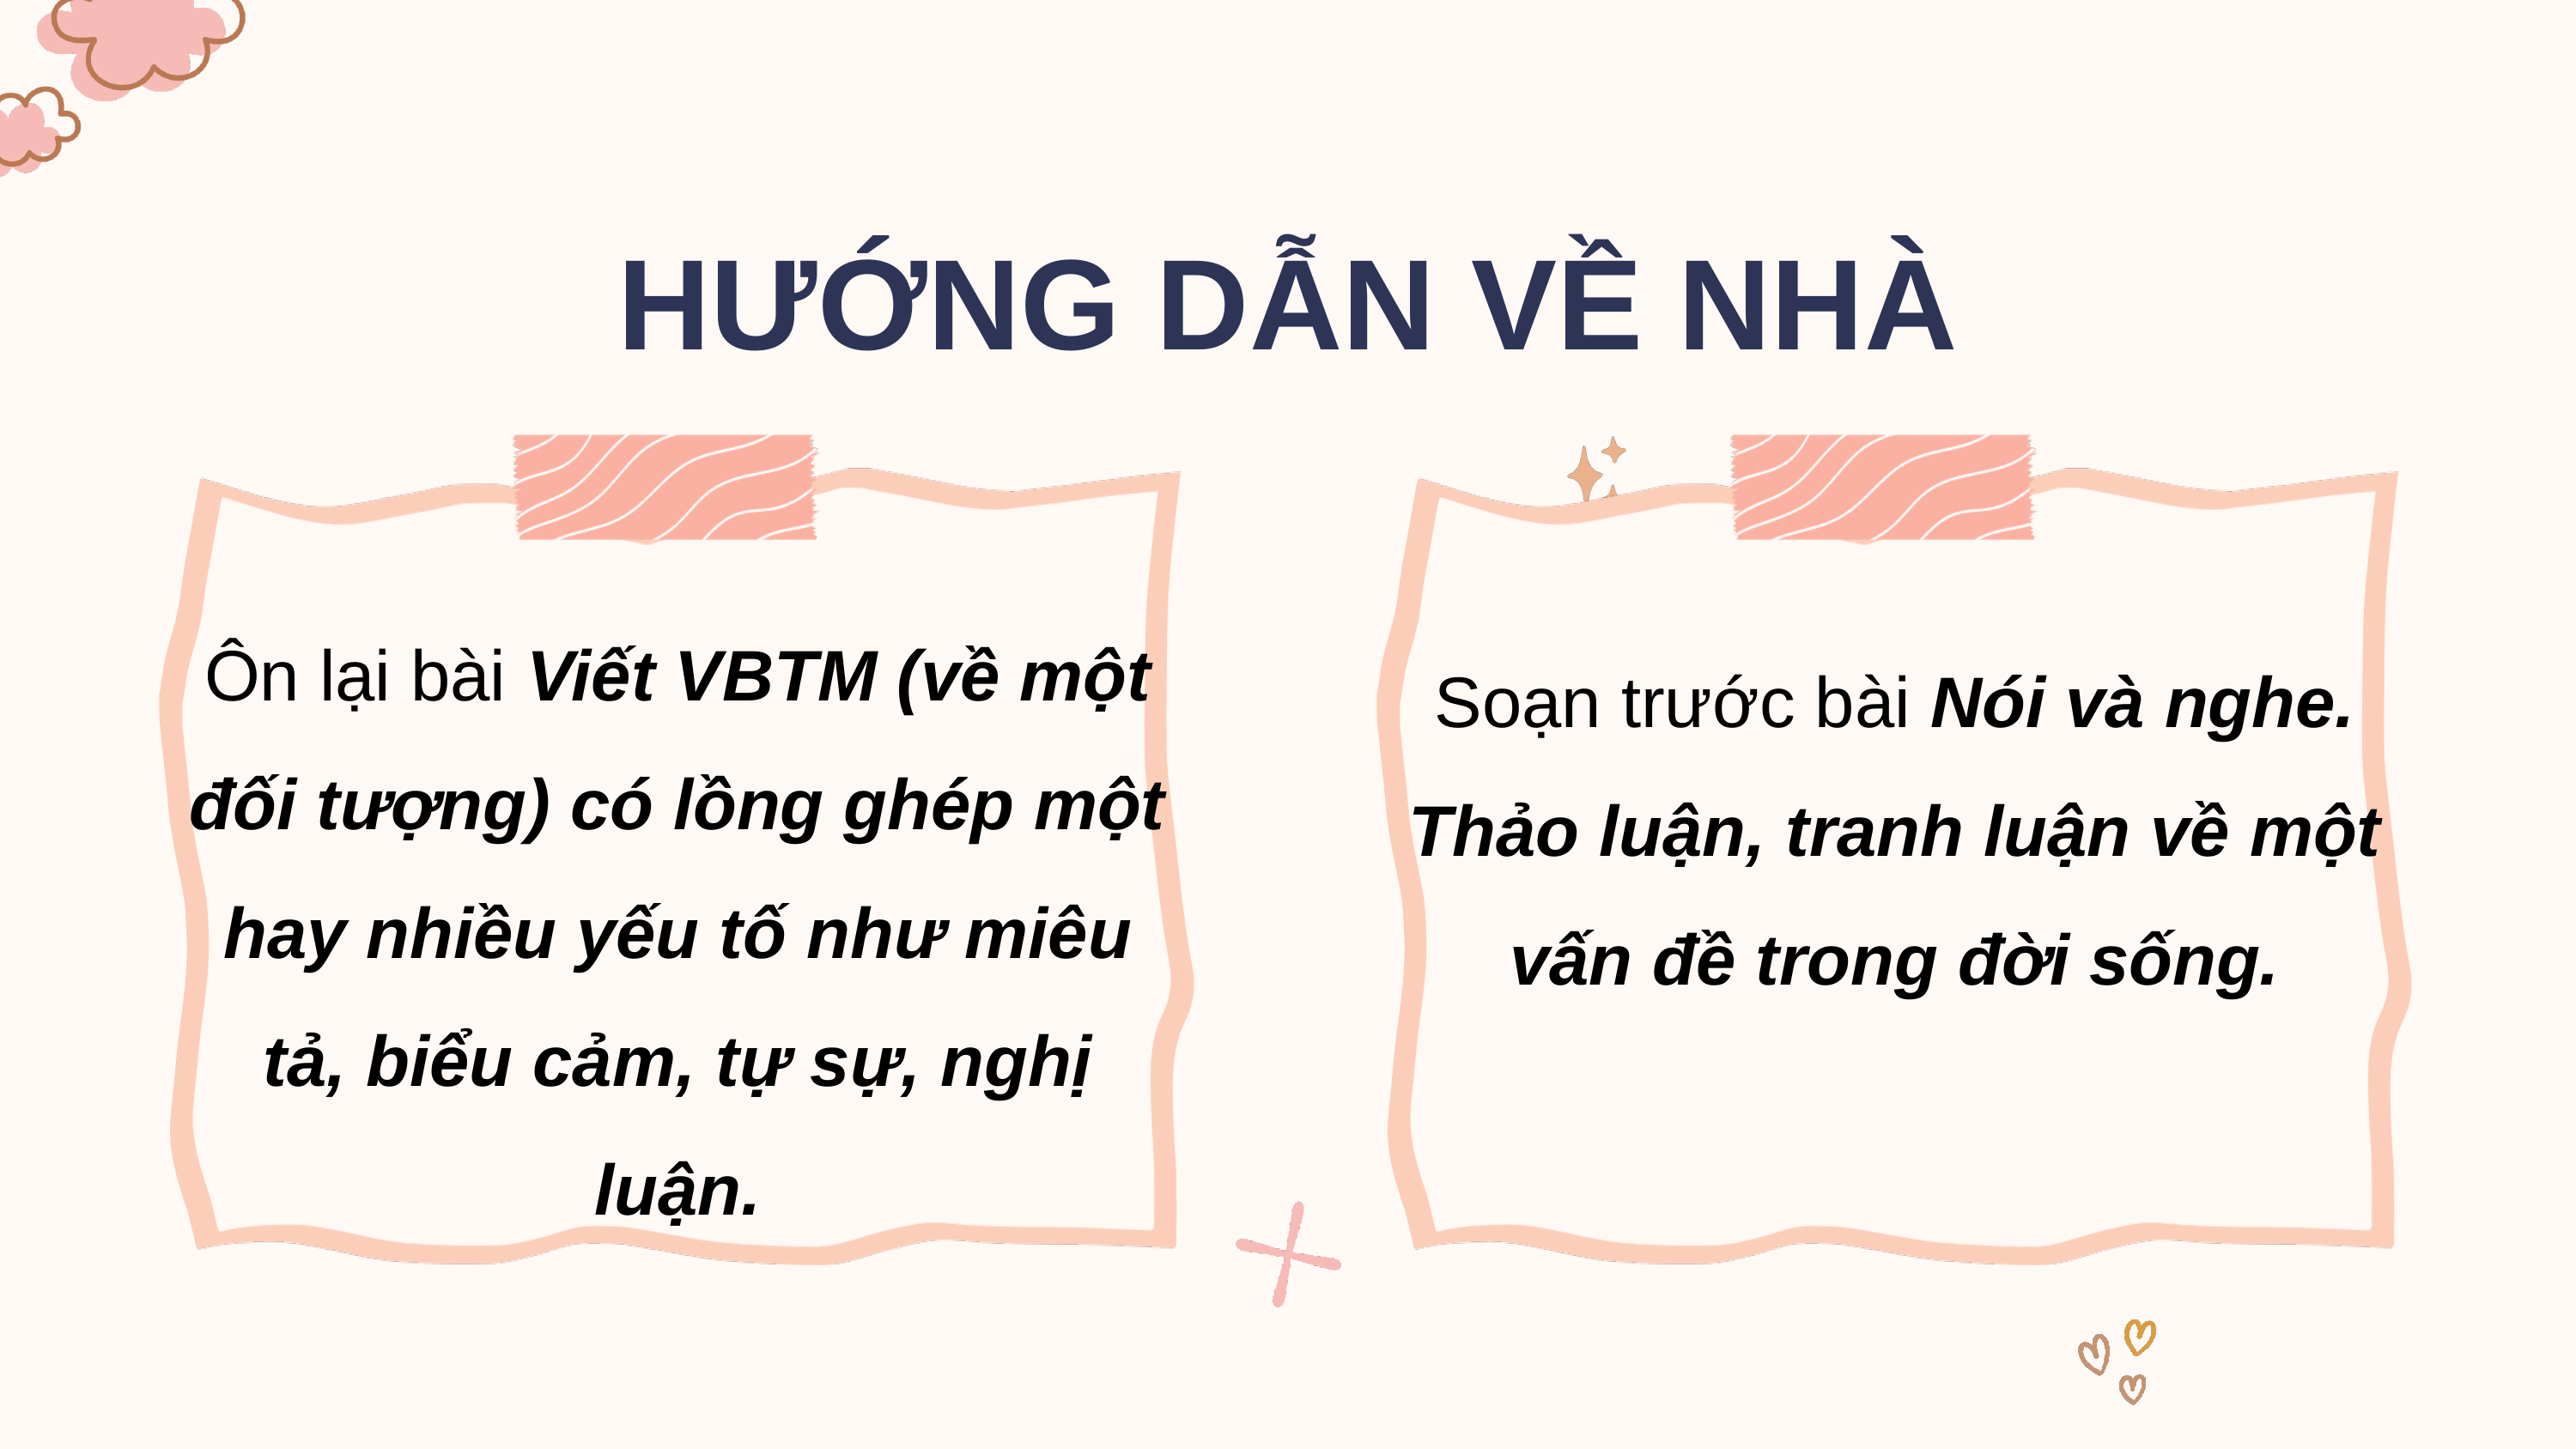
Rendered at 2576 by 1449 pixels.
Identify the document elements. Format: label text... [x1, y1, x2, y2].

picture [1224, 1190, 1352, 1319]
picture [0, 0, 247, 179]
text_box HƯỚNG DẪN VỀ NHÀ [512, 203, 2064, 376]
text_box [159, 434, 1197, 1265]
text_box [1376, 434, 2414, 1265]
picture [2077, 1317, 2157, 1405]
